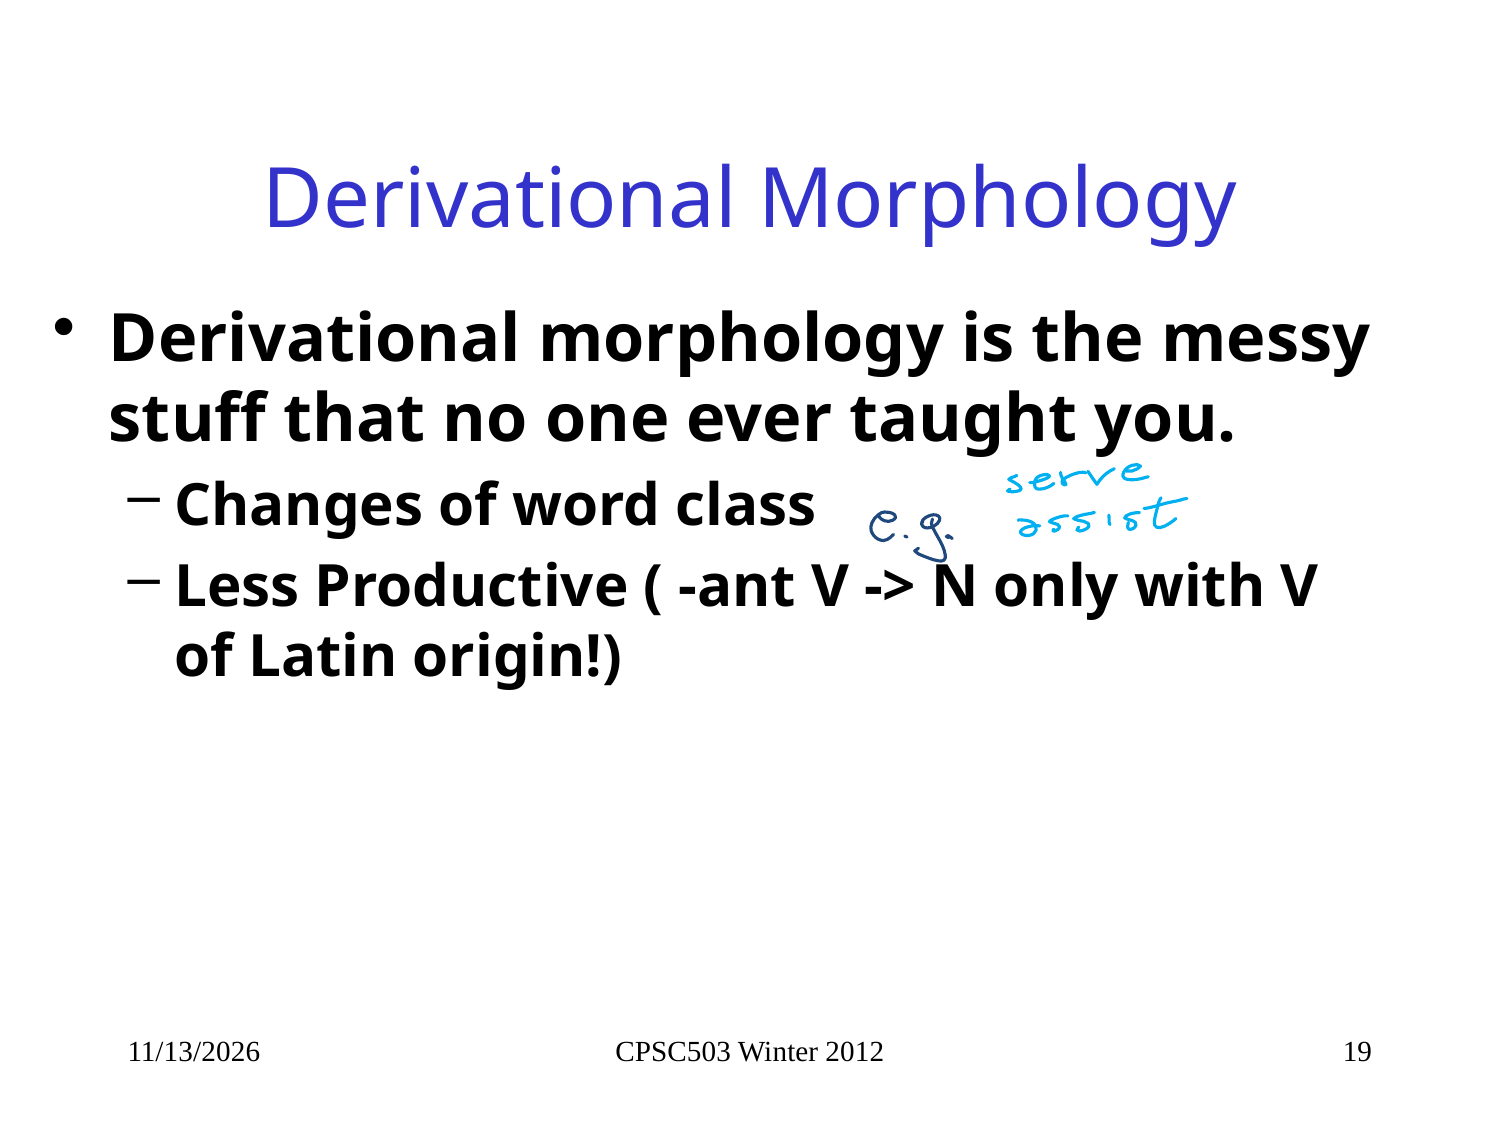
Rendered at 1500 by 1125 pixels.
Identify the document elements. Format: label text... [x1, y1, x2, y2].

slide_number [112, 1024, 426, 1101]
slide_number 19 [1074, 1024, 1388, 1101]
list Derivational morphology is the messy stuff that no one ever taught you. Changes of word class Less Productive ( -ant V -> N only with V of Latin origin!) [37, 287, 1401, 963]
footer CPSC503 Winter 2012 [512, 1024, 988, 1101]
title Derivational Morphology [112, 99, 1388, 287]
